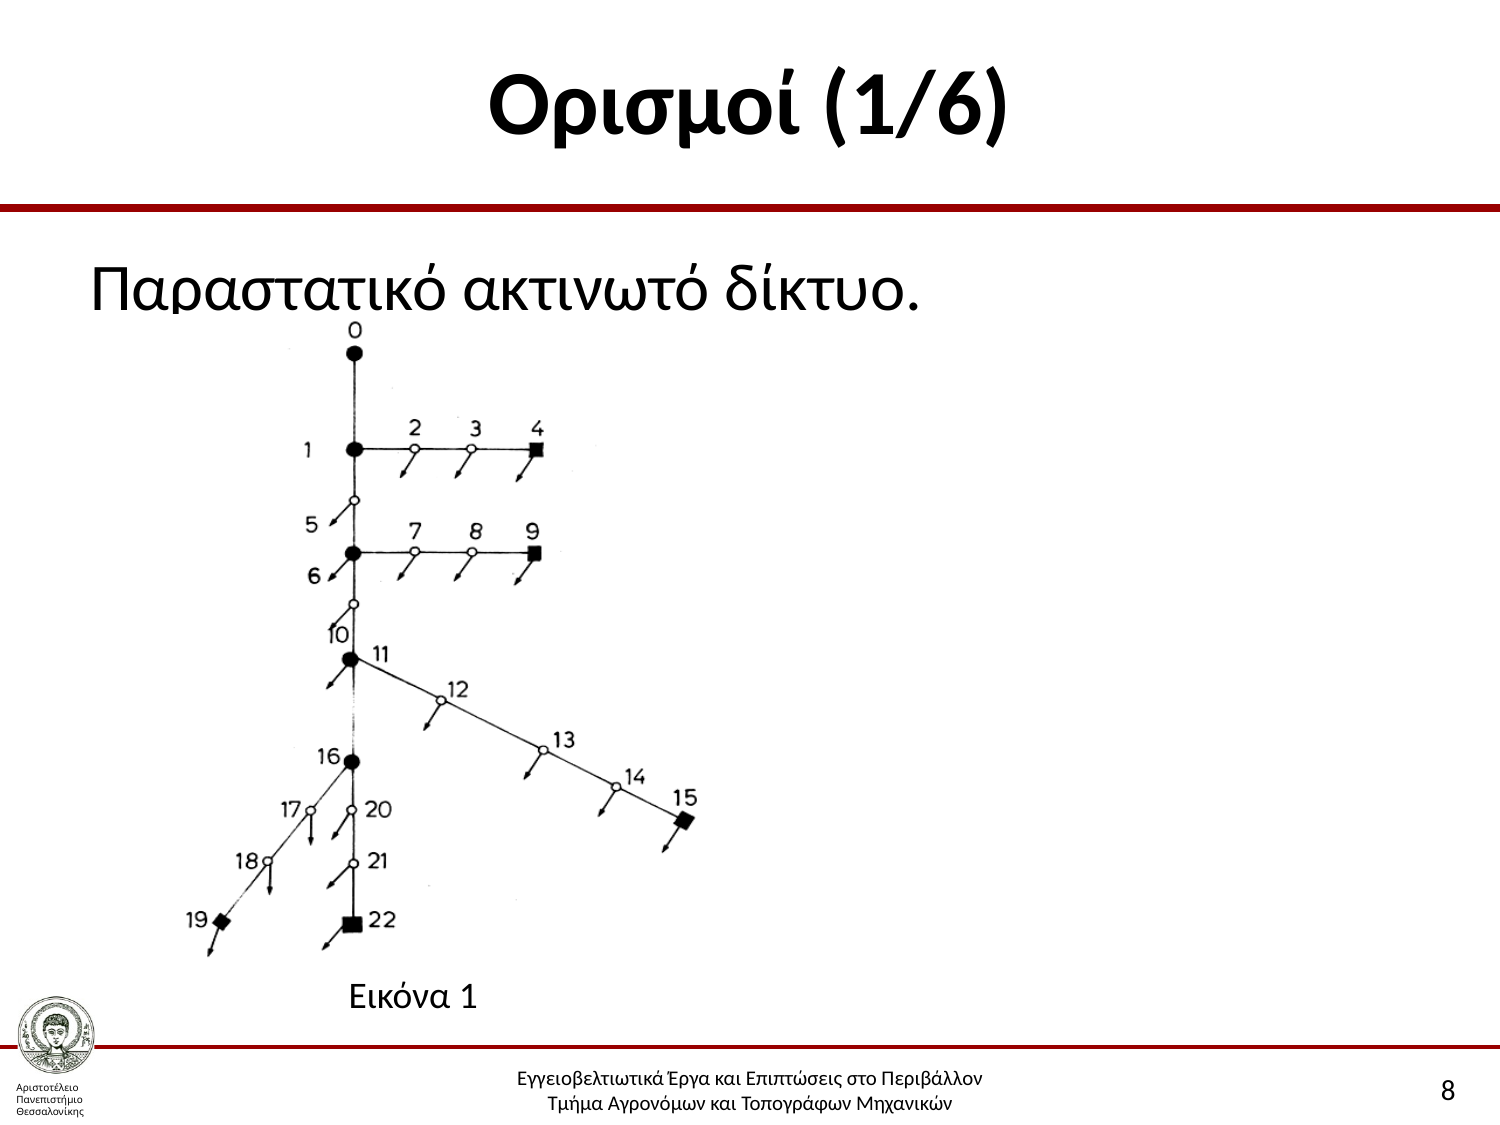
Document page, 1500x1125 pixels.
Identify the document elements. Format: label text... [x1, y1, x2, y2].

list Παραστατικό ακτινωτό δίκτυο. [75, 236, 1425, 1018]
text_box Εικόνα 1 [171, 978, 656, 1012]
picture [52, 314, 732, 971]
title Ορισμοί (1/6) [75, 4, 1425, 192]
slide_number 8 [1376, 1059, 1471, 1119]
picture [17, 996, 95, 1074]
